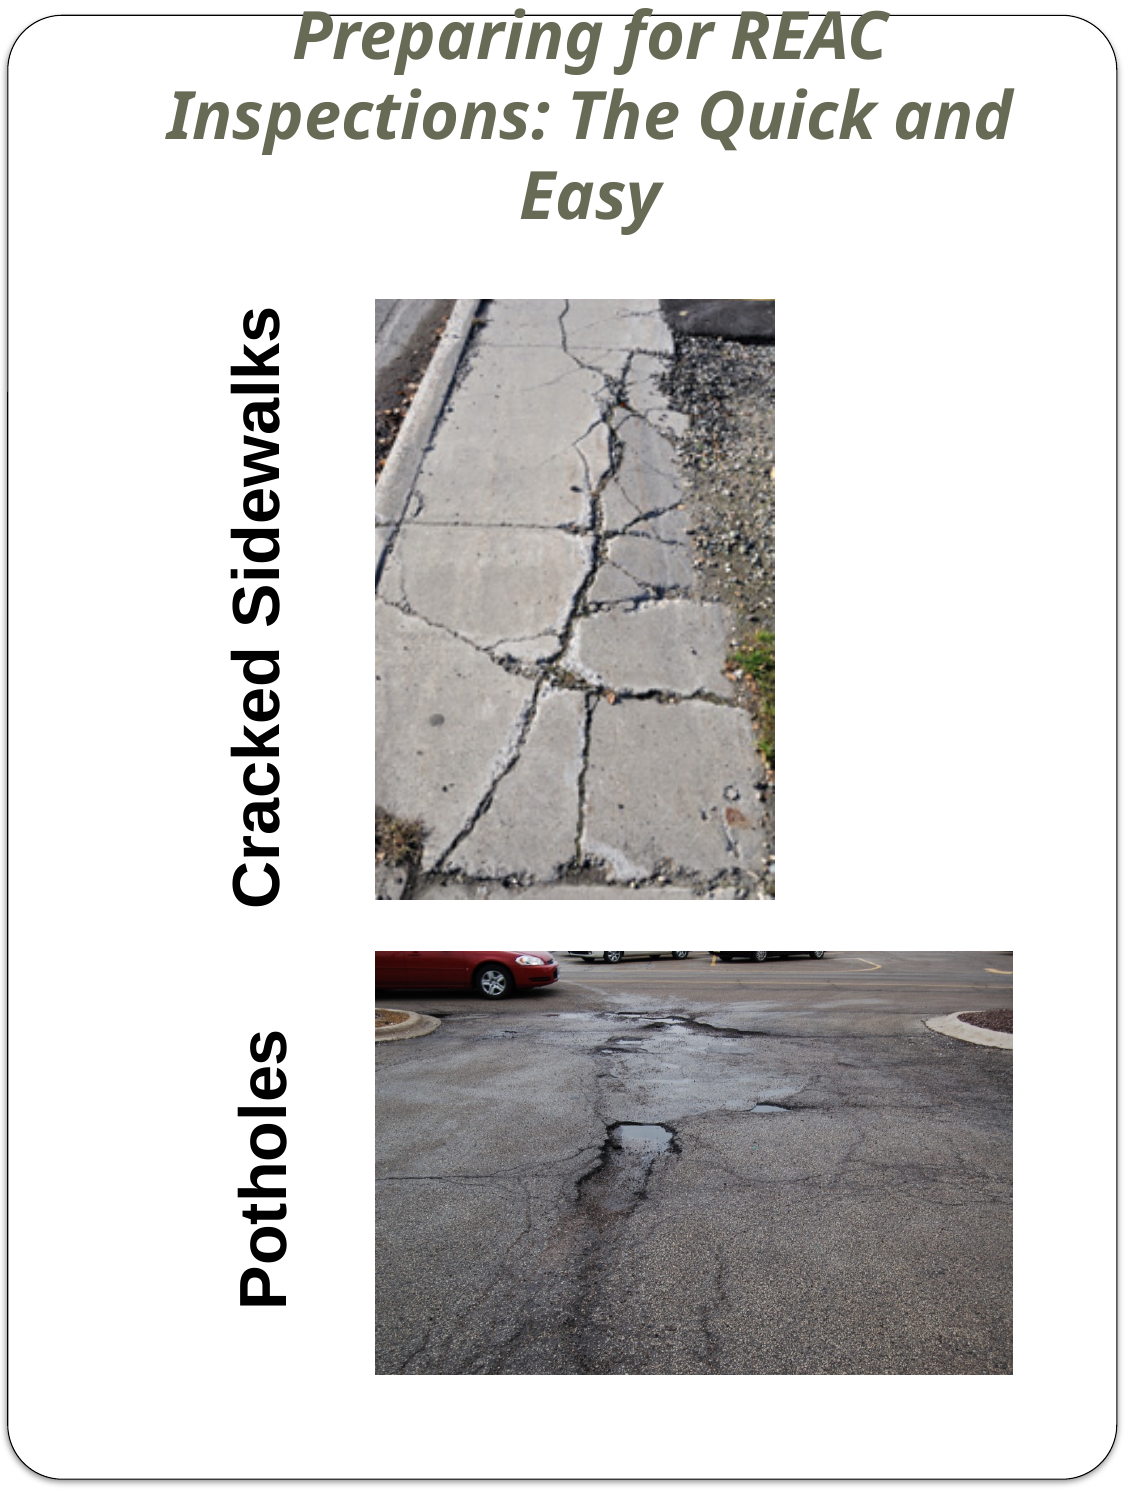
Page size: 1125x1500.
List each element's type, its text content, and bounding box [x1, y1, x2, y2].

text_box Preparing for REAC Inspections: The Quick and Easy [112, 74, 1069, 248]
picture [374, 950, 1013, 1376]
text_box Cracked Sidewalks [204, 291, 300, 926]
text_box Potholes [212, 1013, 308, 1326]
picture [374, 299, 776, 901]
